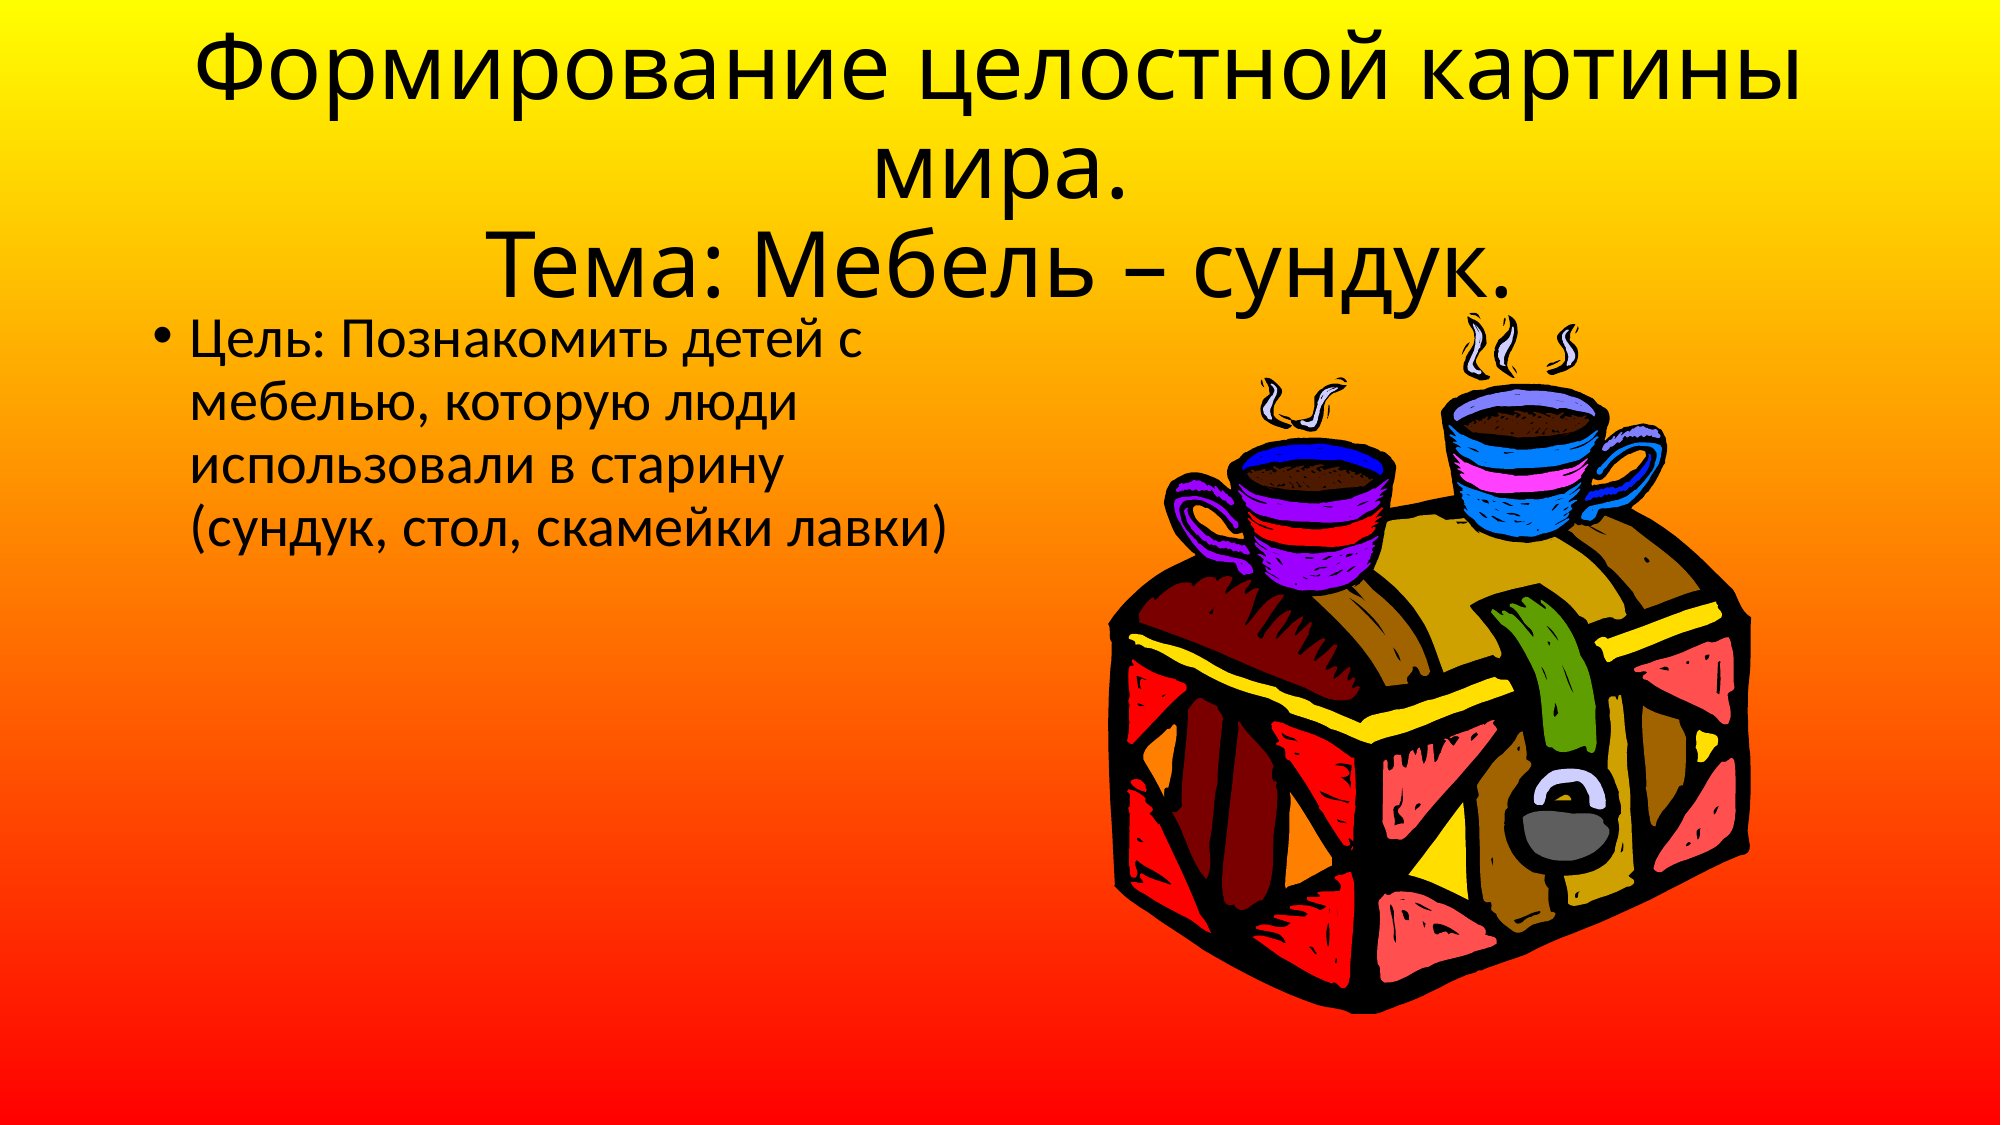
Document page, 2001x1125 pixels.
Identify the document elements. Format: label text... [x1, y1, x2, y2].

title Формирование целостной картины мира. Тема: Мебель – сундук. [137, 59, 1863, 278]
list Цель: Познакомить детей с мебелью, которую люди использовали в старину (сундук, стол, скамейки лавки) [137, 299, 988, 1014]
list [1106, 299, 1769, 1014]
